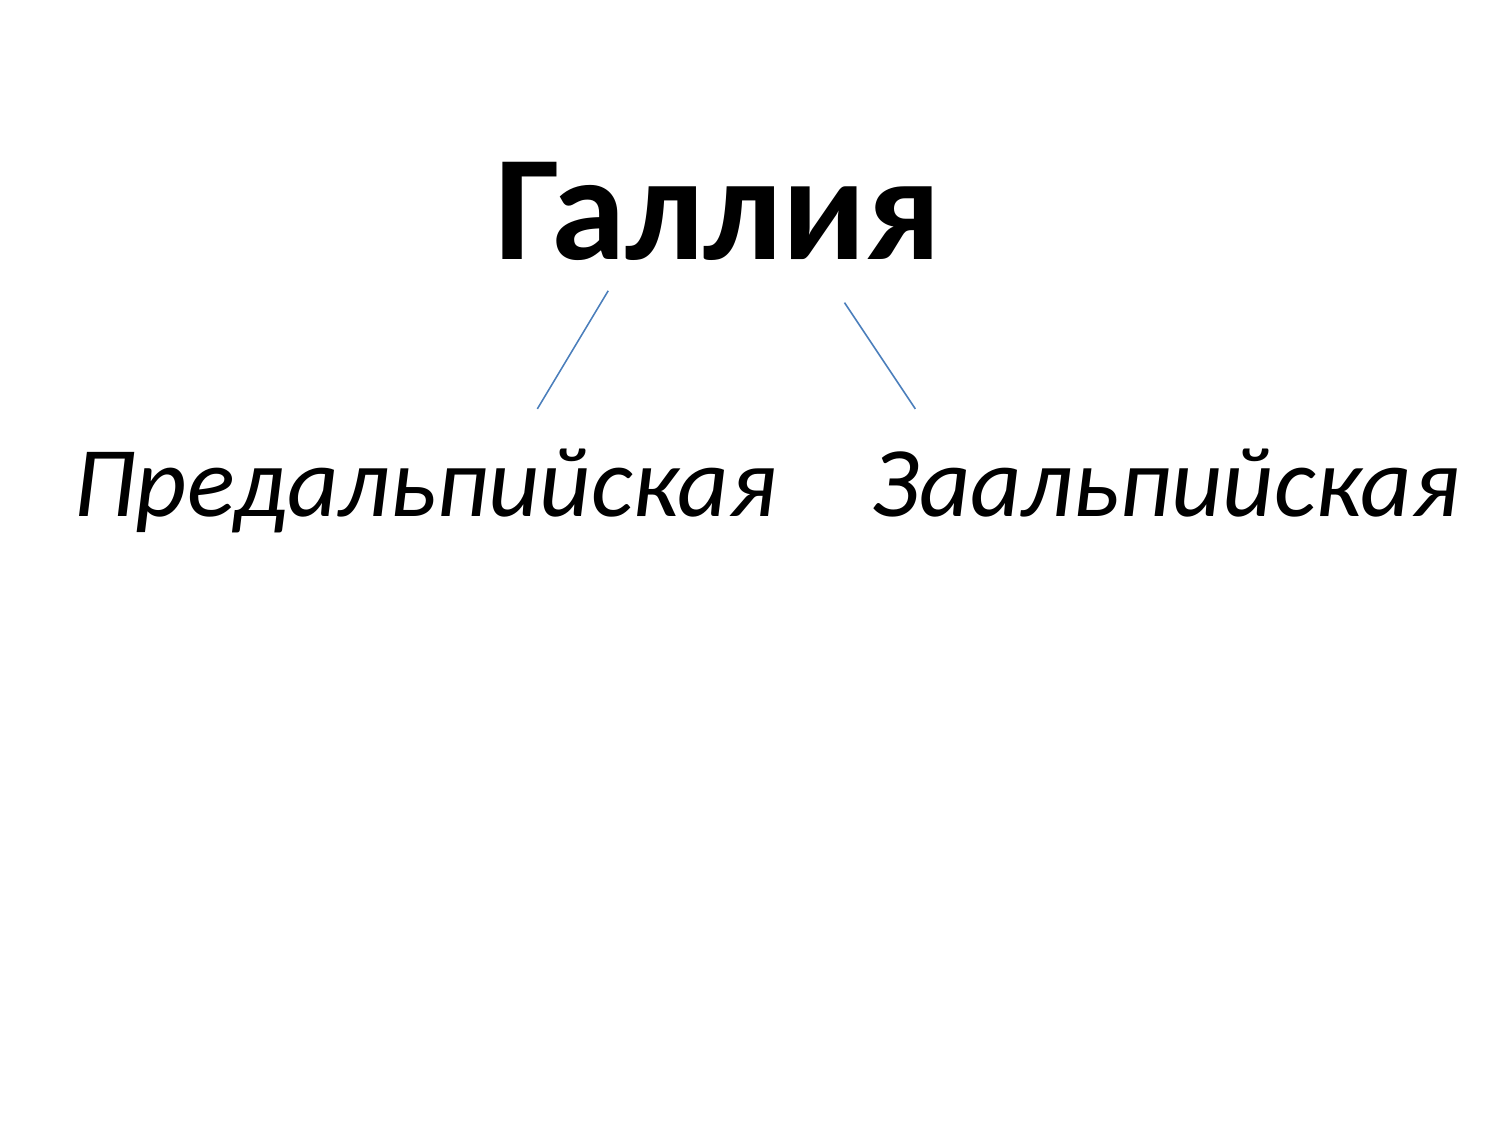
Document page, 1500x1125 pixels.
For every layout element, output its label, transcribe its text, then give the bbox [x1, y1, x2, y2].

text_box Заальпийская [857, 408, 1476, 544]
text_box Предальпийская [58, 408, 793, 544]
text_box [844, 302, 916, 410]
text_box Галлия [480, 101, 957, 297]
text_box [537, 290, 609, 410]
